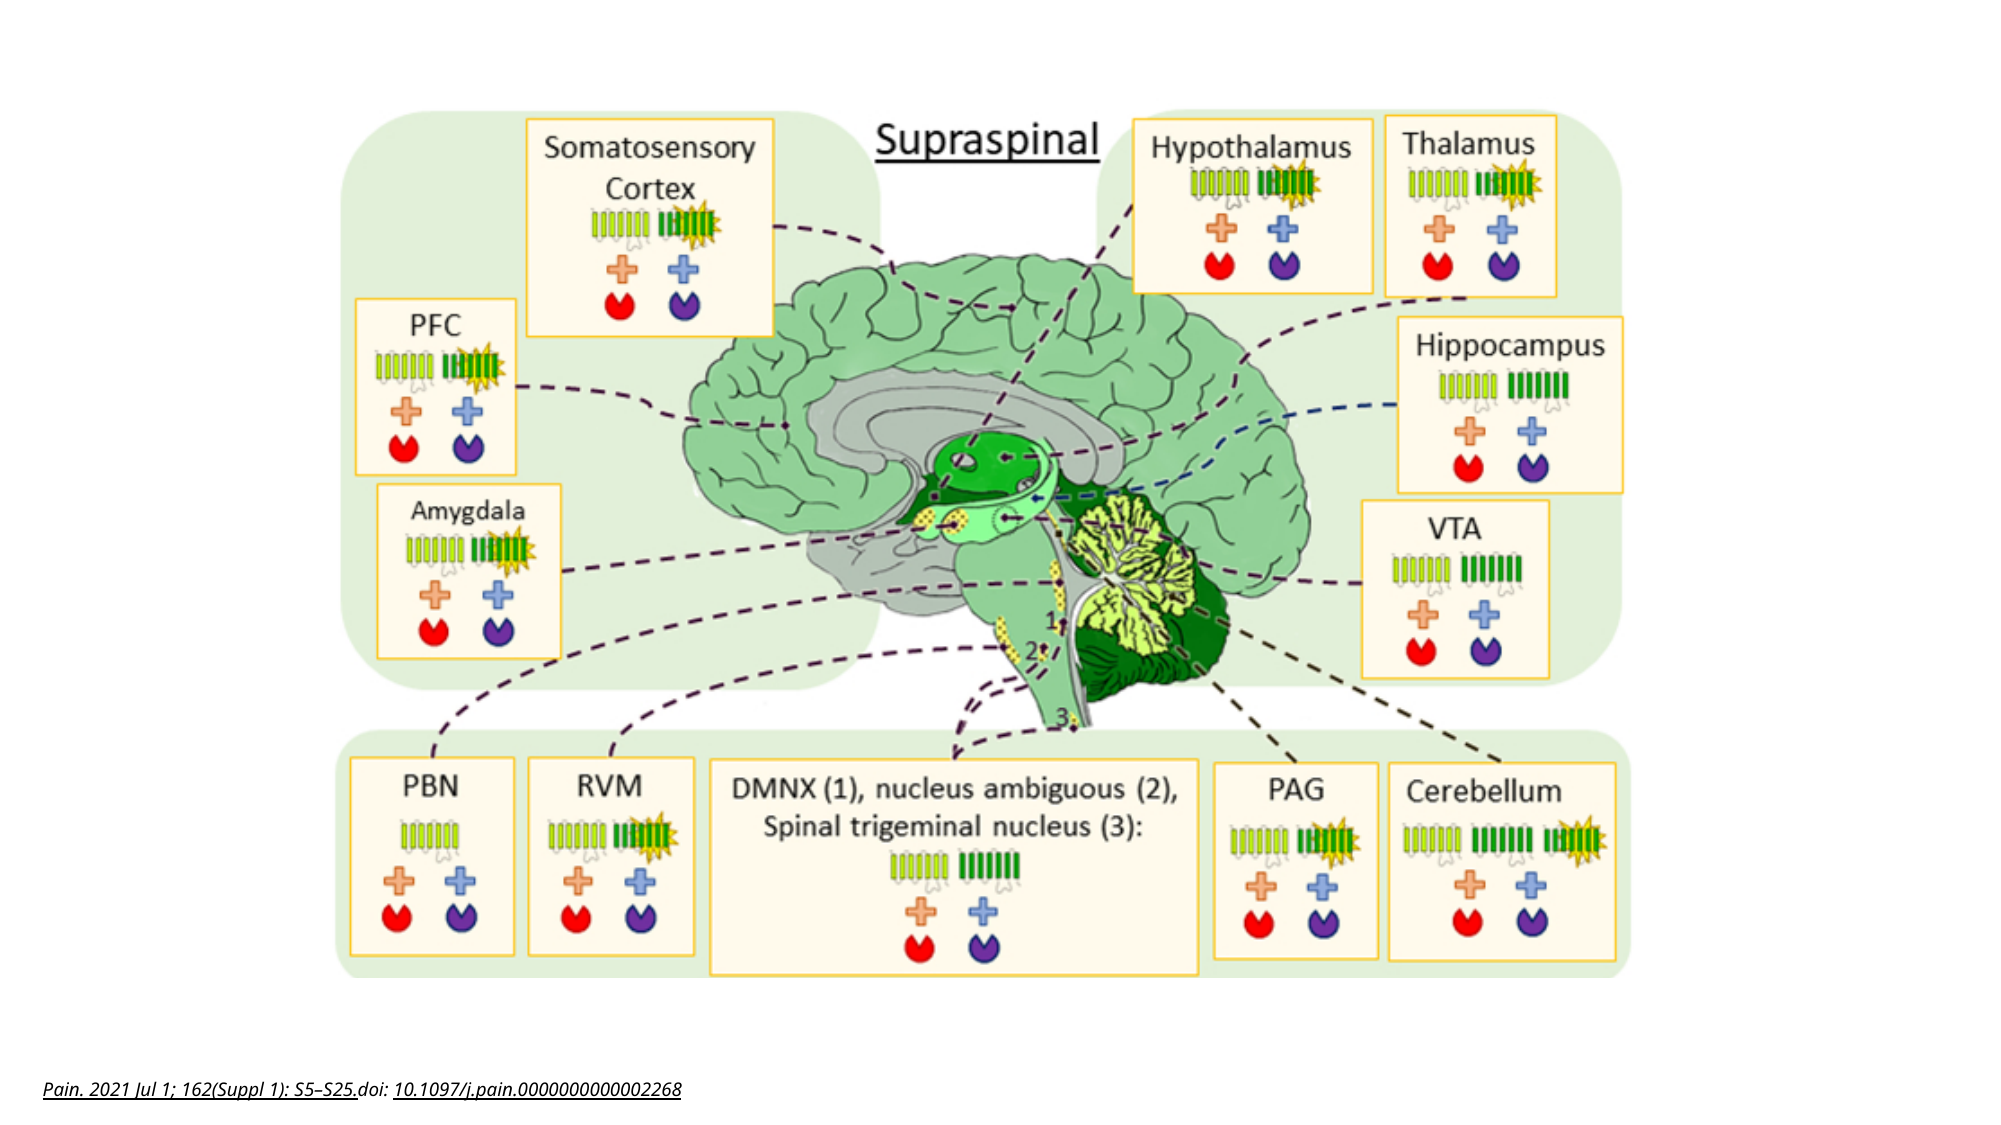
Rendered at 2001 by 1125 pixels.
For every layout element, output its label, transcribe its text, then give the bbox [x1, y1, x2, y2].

text_box Pain. 2021 Jul 1; 162(Suppl 1): S5–S25.doi: 10.1097/j.pain.0000000000002268 [27, 1070, 1265, 1111]
picture [323, 97, 1644, 978]
